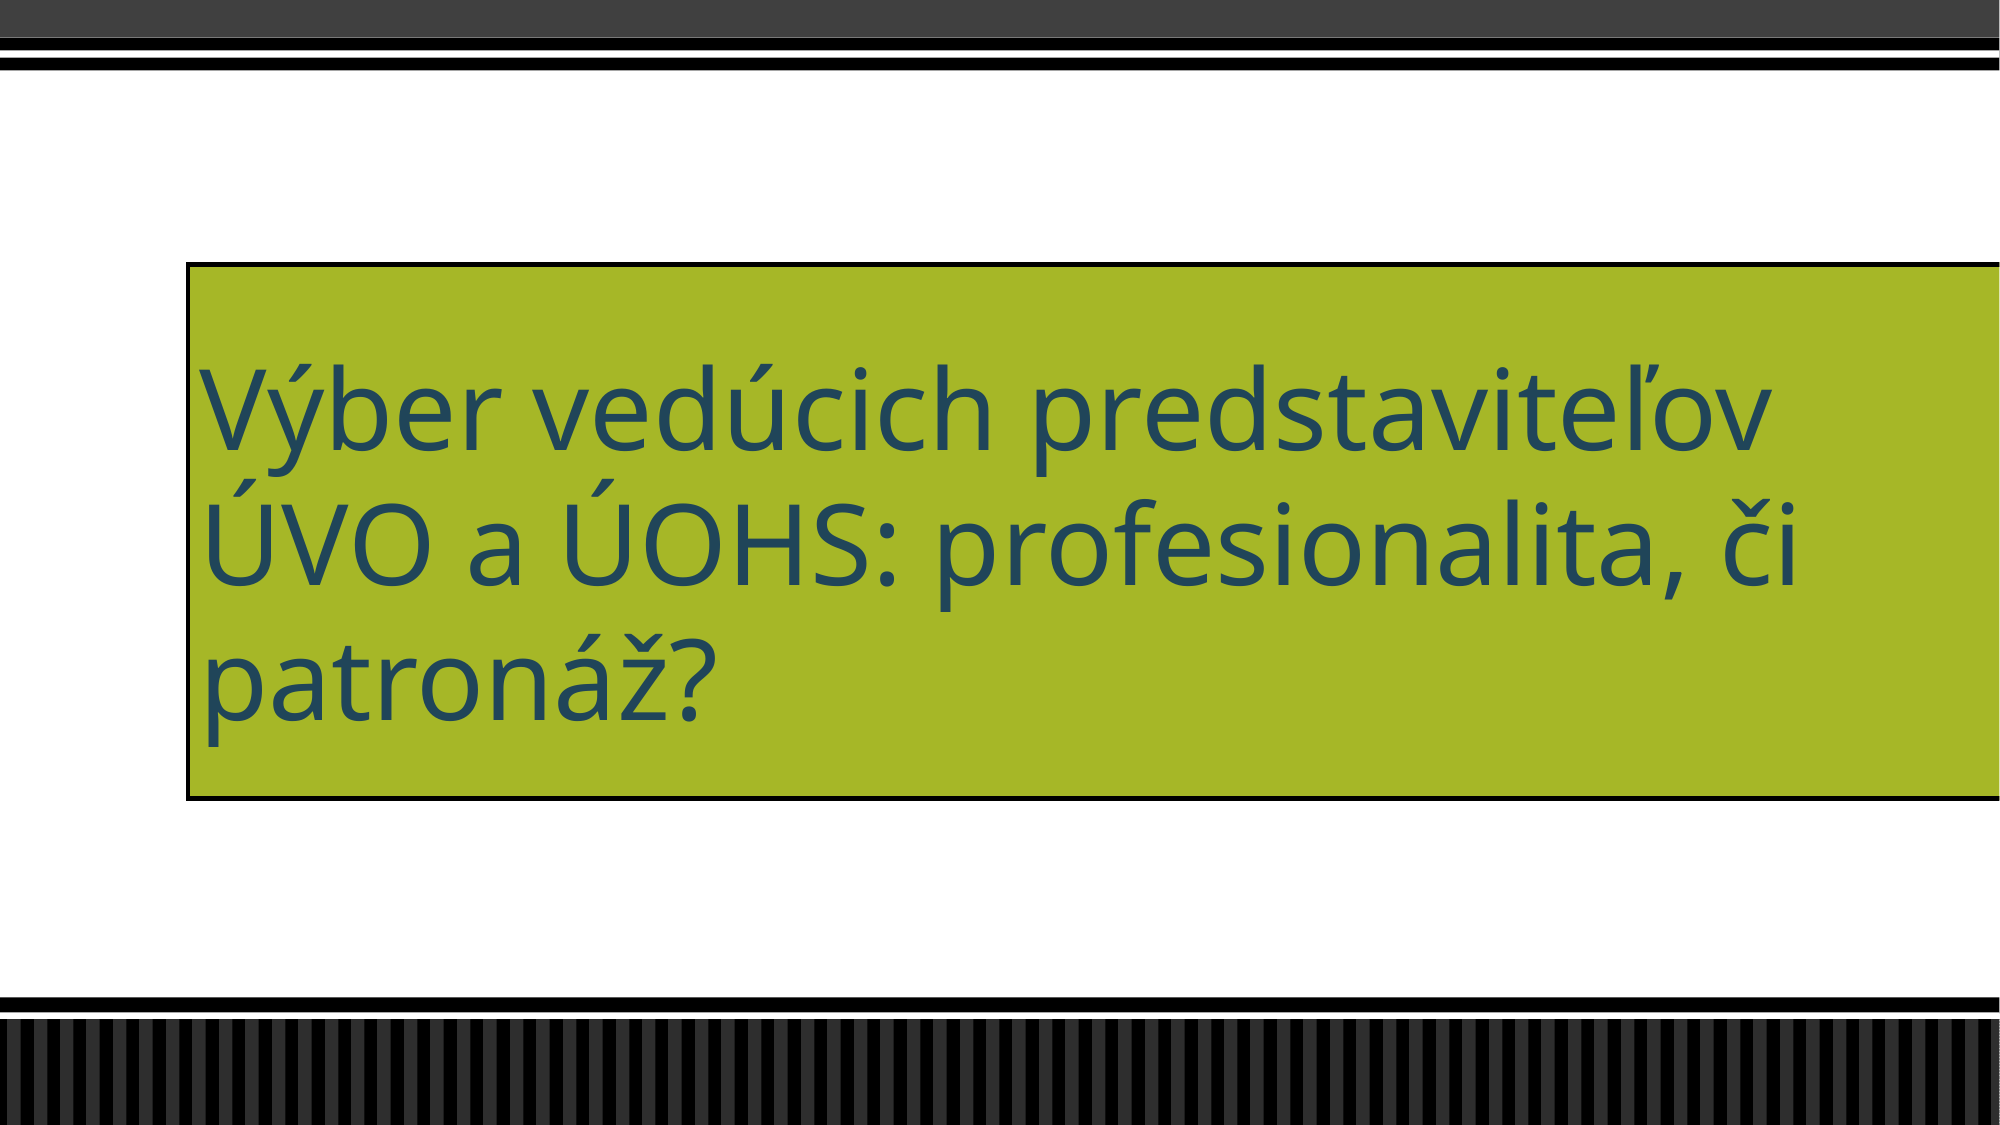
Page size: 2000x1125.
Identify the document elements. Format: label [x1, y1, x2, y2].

text_box [186, 262, 2000, 801]
